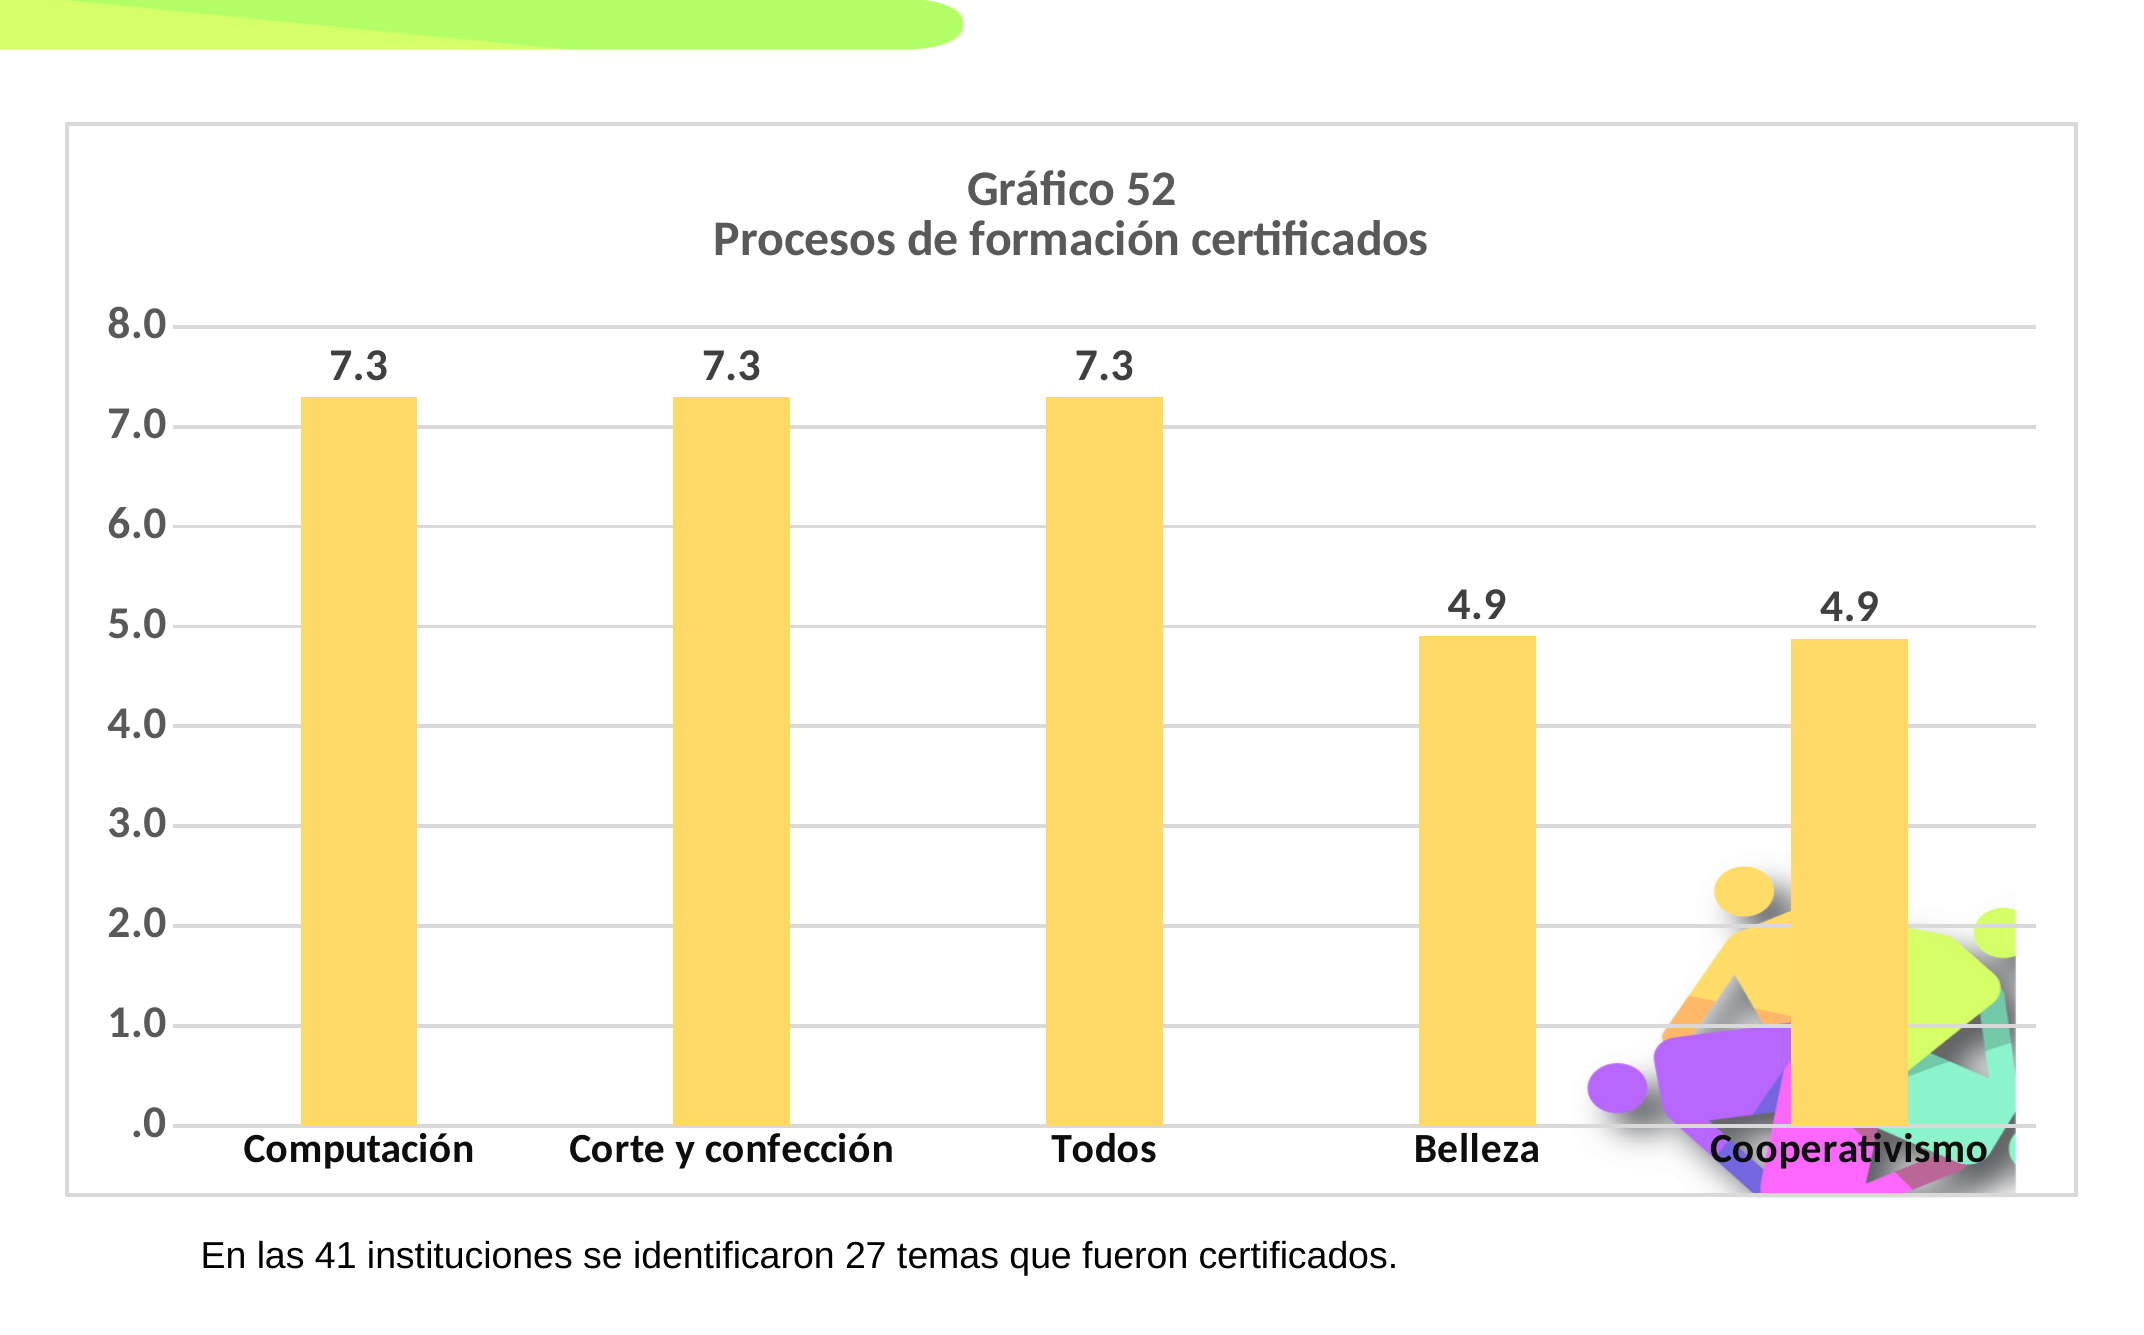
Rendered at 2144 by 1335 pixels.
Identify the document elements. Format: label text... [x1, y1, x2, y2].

chart [65, 121, 2079, 1198]
text_box En las 41 instituciones se identificaron 27 temas que fueron certificados. [185, 1223, 1616, 1284]
text_box [445, 1210, 1757, 1278]
